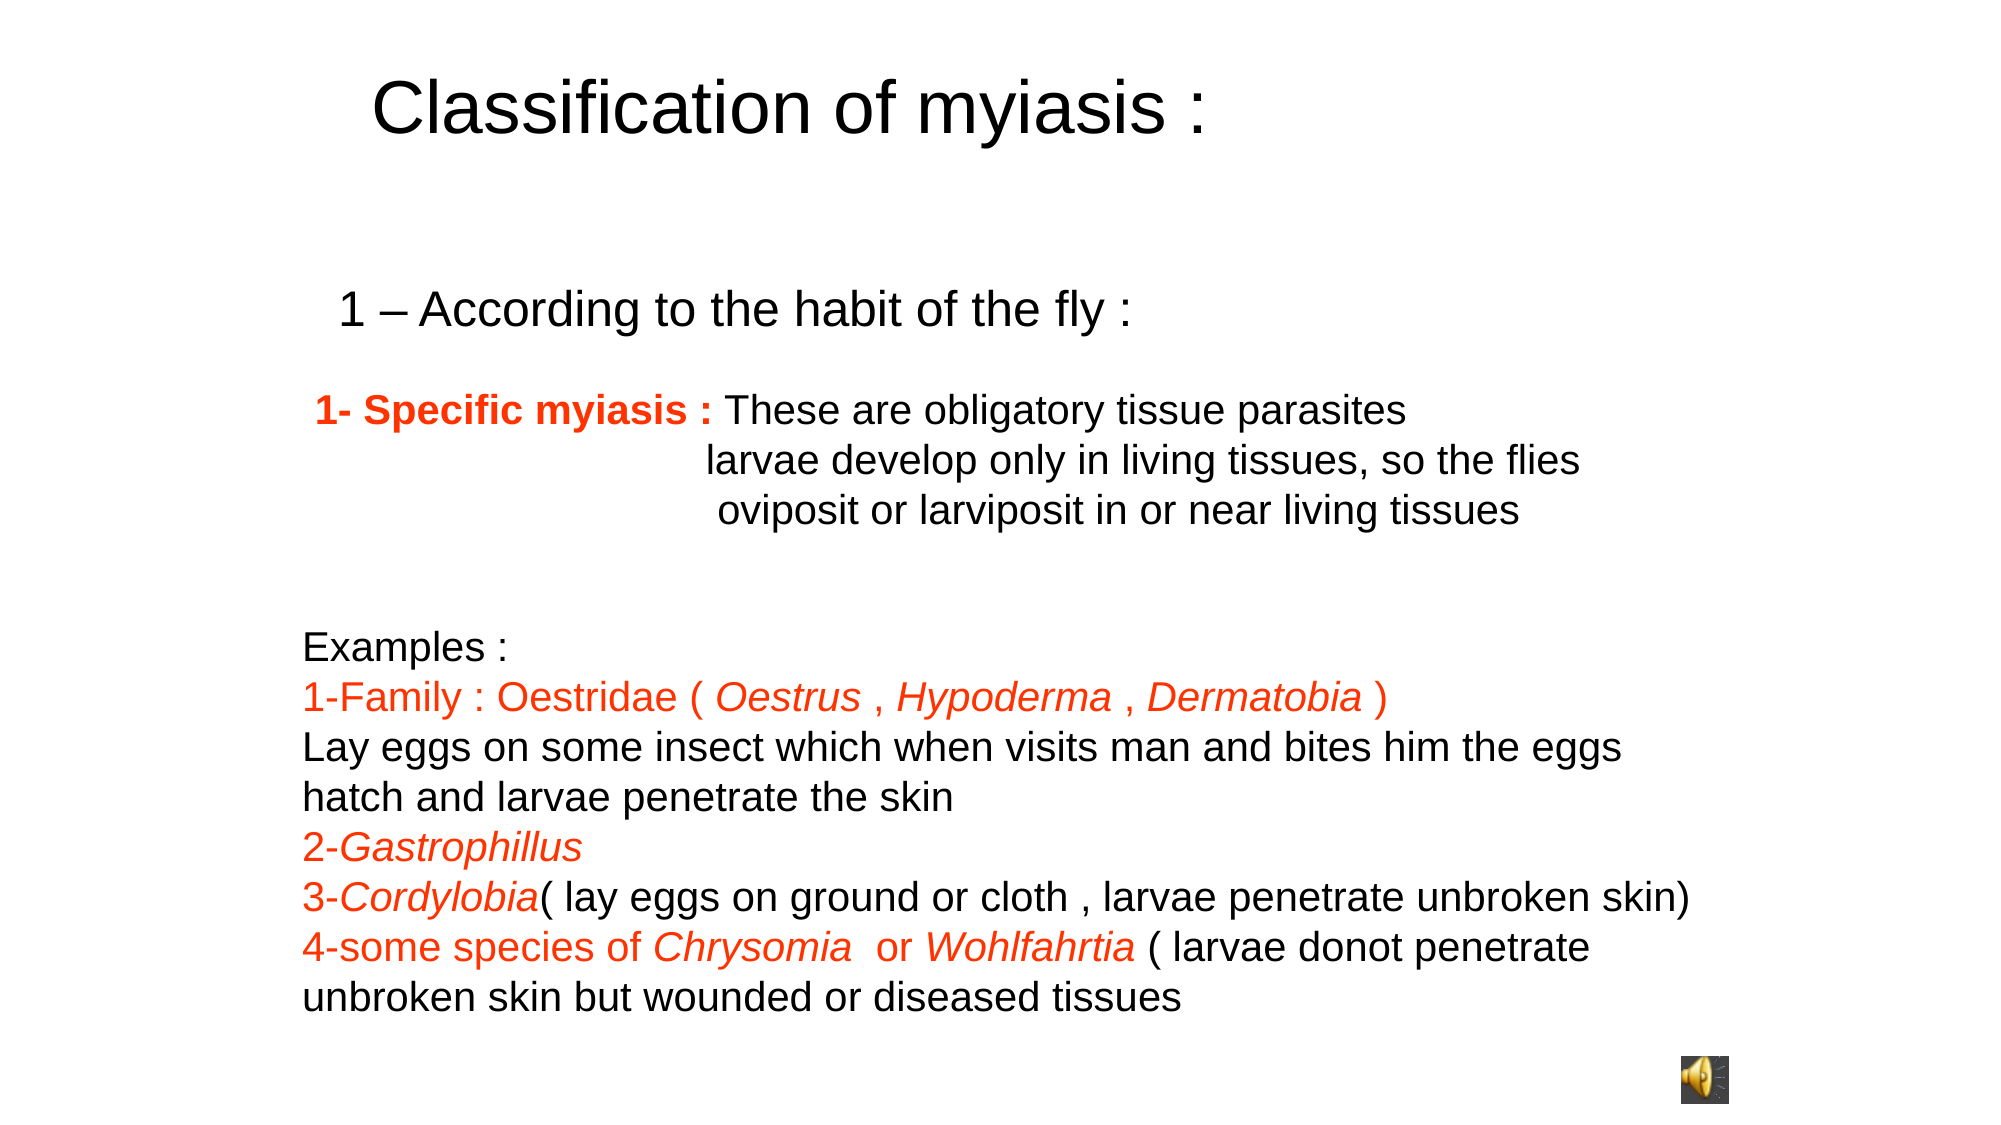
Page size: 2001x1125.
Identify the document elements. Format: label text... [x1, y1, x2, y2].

text_box 1- Specific myiasis : These are obligatory tissue parasites larvae develop only in living tissues, so the flies oviposit or larviposit in or near living tissues [300, 375, 1700, 585]
picture [1679, 1054, 1730, 1105]
text_box Classification of myiasis : [356, 50, 1224, 156]
text_box 1 – According to the habit of the fly : [323, 268, 1160, 344]
text_box Examples : 1-Family : Oestridae ( Oestrus , Hypoderma , Dermatobia ) Lay eggs on some insect which when visits man and bites him the eggs hatch and larvae penetrate the skin 2-Gastrophillus 3-Cordylobia( lay eggs on ground or cloth , larvae penetrate unbroken skin) 4-some species of Chrysomia or Wohlfahrtia ( larvae donot penetrate unbroken skin but wounded or diseased tissues [287, 612, 1713, 1028]
